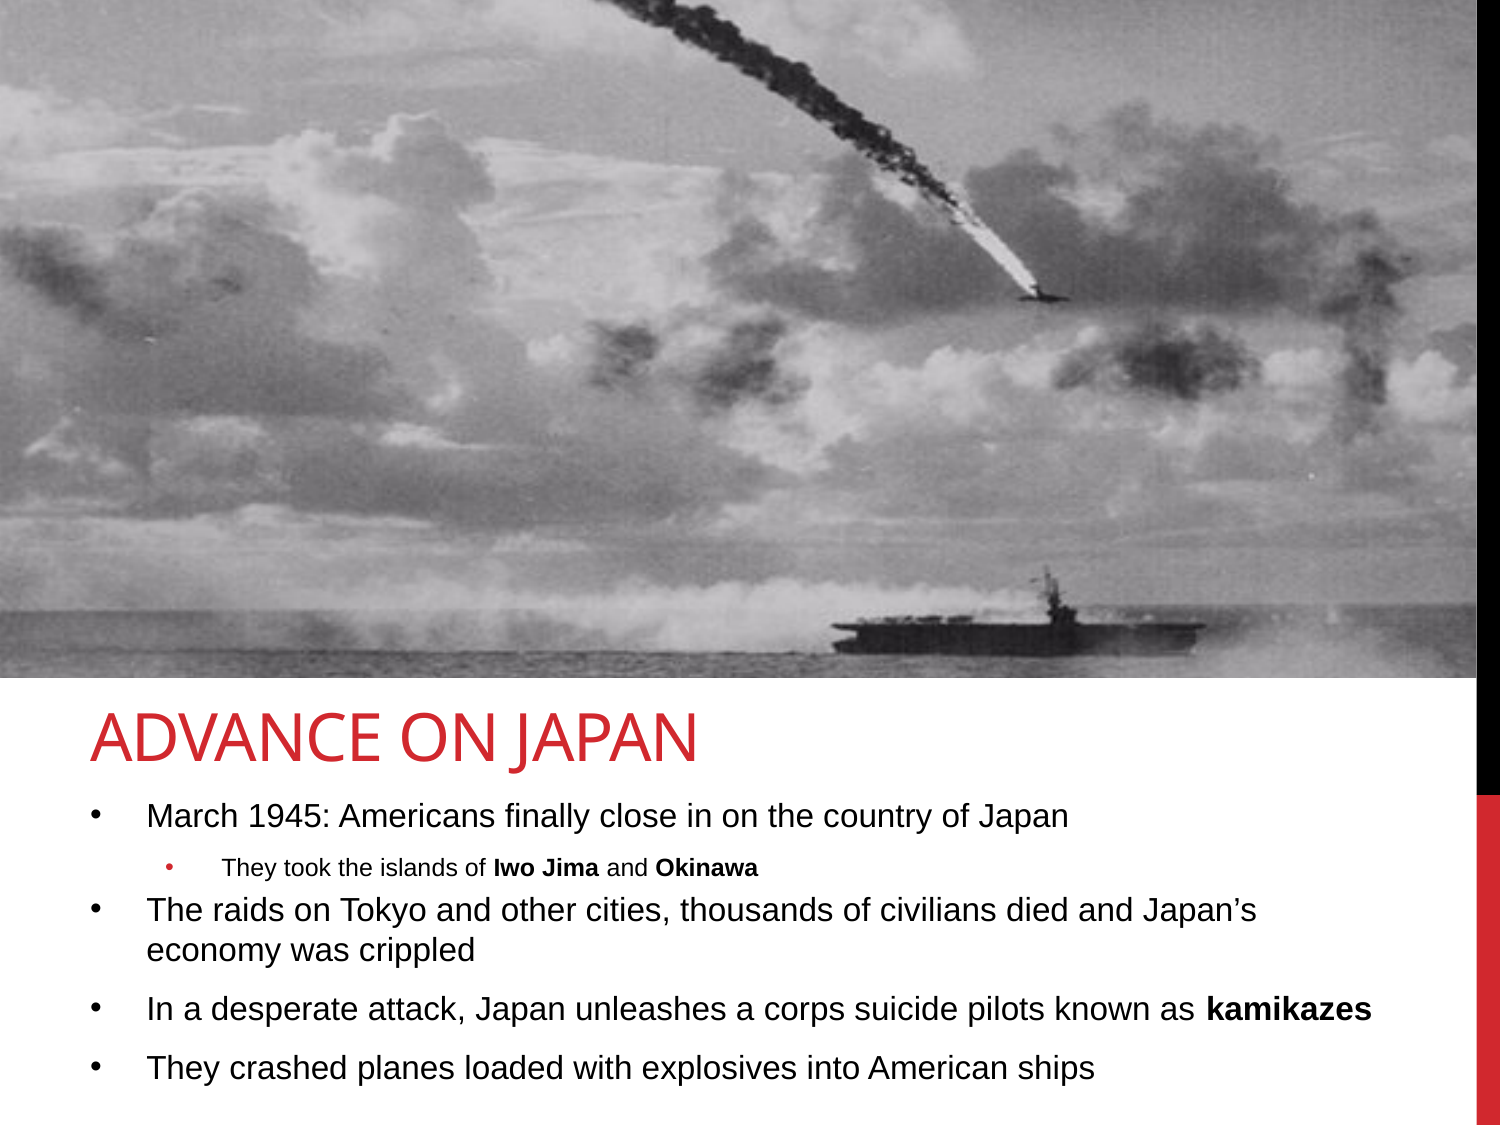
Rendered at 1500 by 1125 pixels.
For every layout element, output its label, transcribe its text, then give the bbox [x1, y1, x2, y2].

title Advance on Japan [75, 687, 1413, 813]
list March 1945: Americans finally close in on the country of Japan They took the islands of Iwo Jima and Okinawa The raids on Tokyo and other cities, thousands of civilians died and Japan’s economy was crippled In a desperate attack, Japan unleashes a corps suicide pilots known as kamikazes They crashed planes loaded with explosives into American ships [75, 813, 1413, 1125]
picture [0, 0, 1477, 678]
